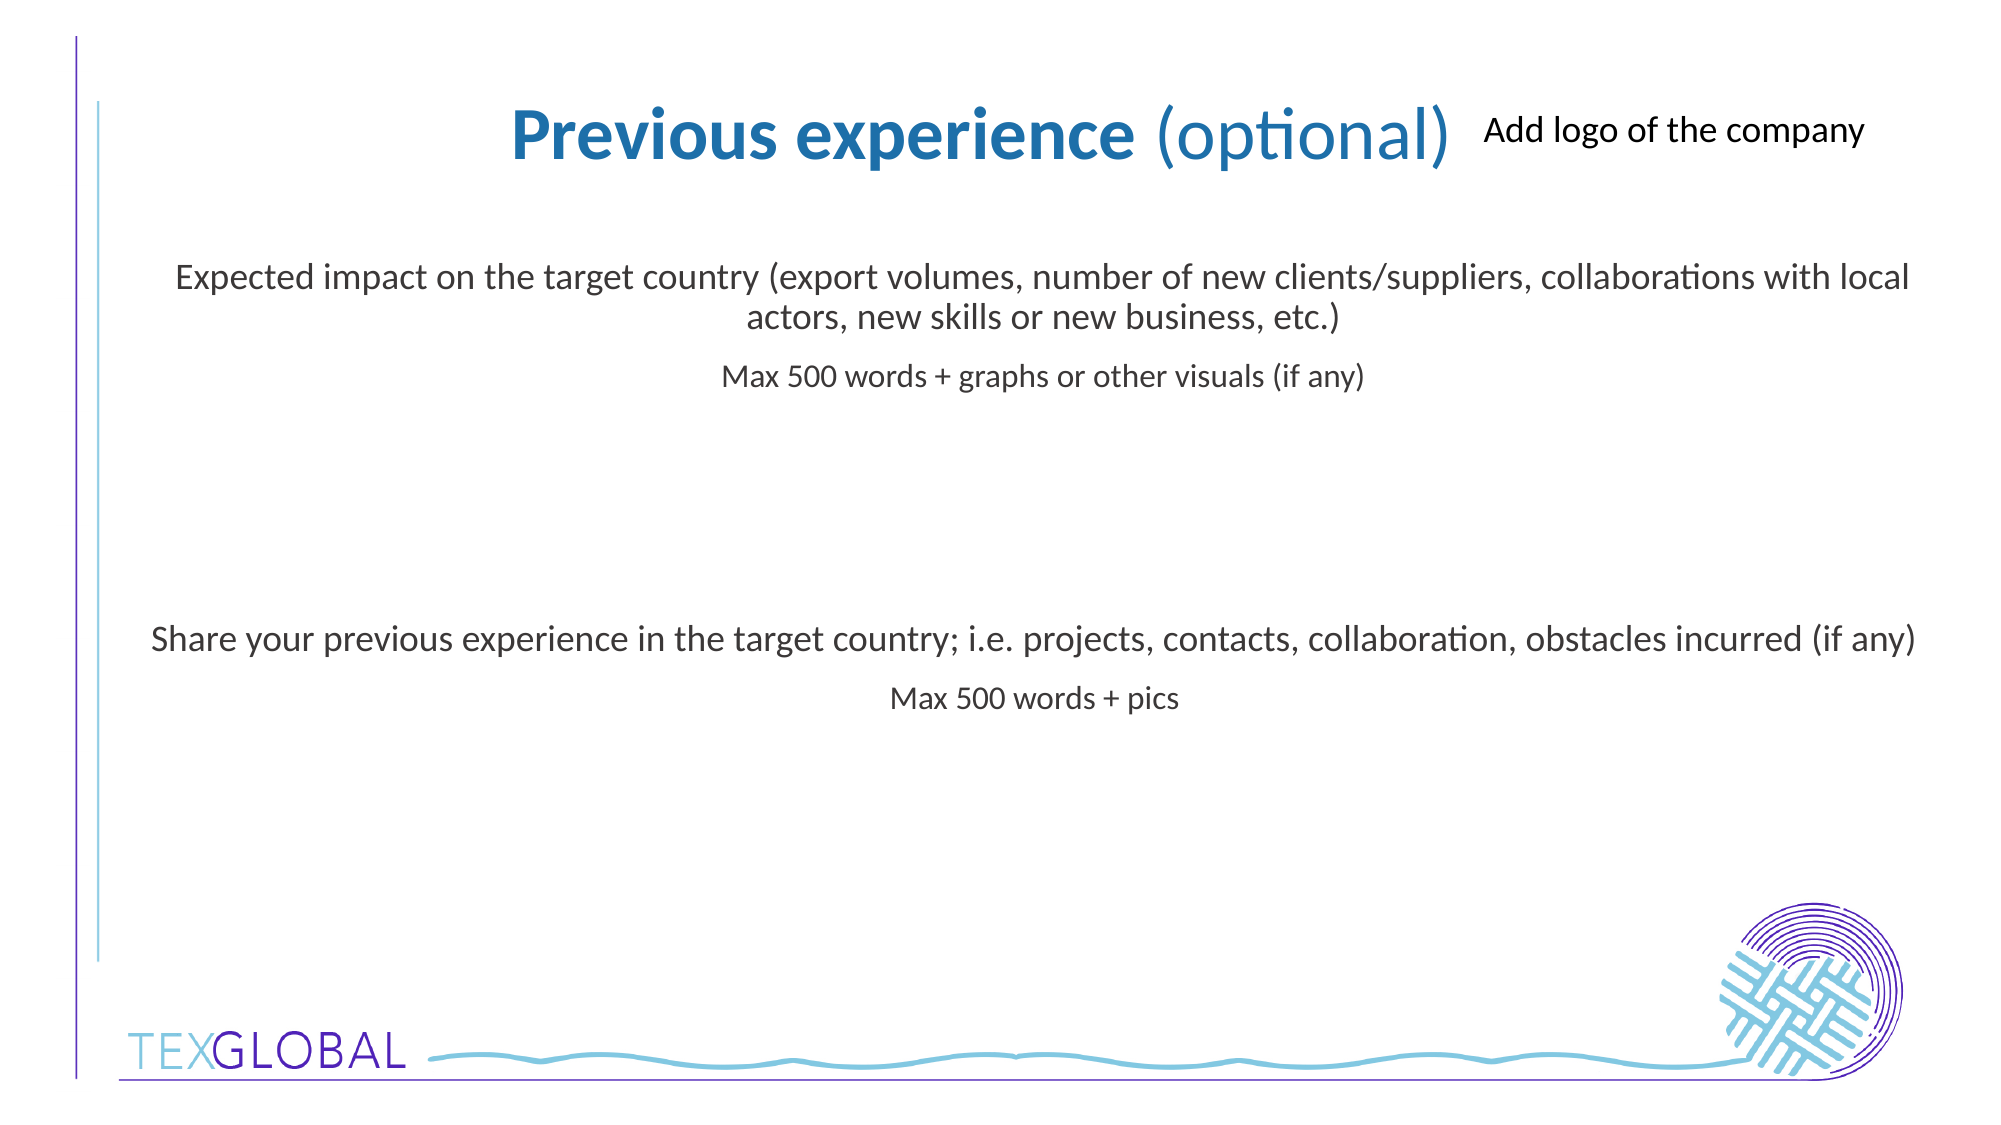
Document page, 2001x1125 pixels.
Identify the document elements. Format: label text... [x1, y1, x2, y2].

subtitle Share your previous experience in the target country; i.e. projects, contacts, collaboration, obstacles incurred (if any) Max 500 words + pics [115, 611, 1954, 974]
text_box Previous experience (optional) [187, 77, 1776, 182]
picture [0, 36, 1919, 1092]
text_box Add logo of the company [1468, 97, 2000, 157]
text_box Expected impact on the target country (export volumes, number of new clients/suppliers, collaborations with local actors, new skills or new business, etc.) Max 500 words + graphs or other visuals (if any) [124, 249, 1963, 520]
